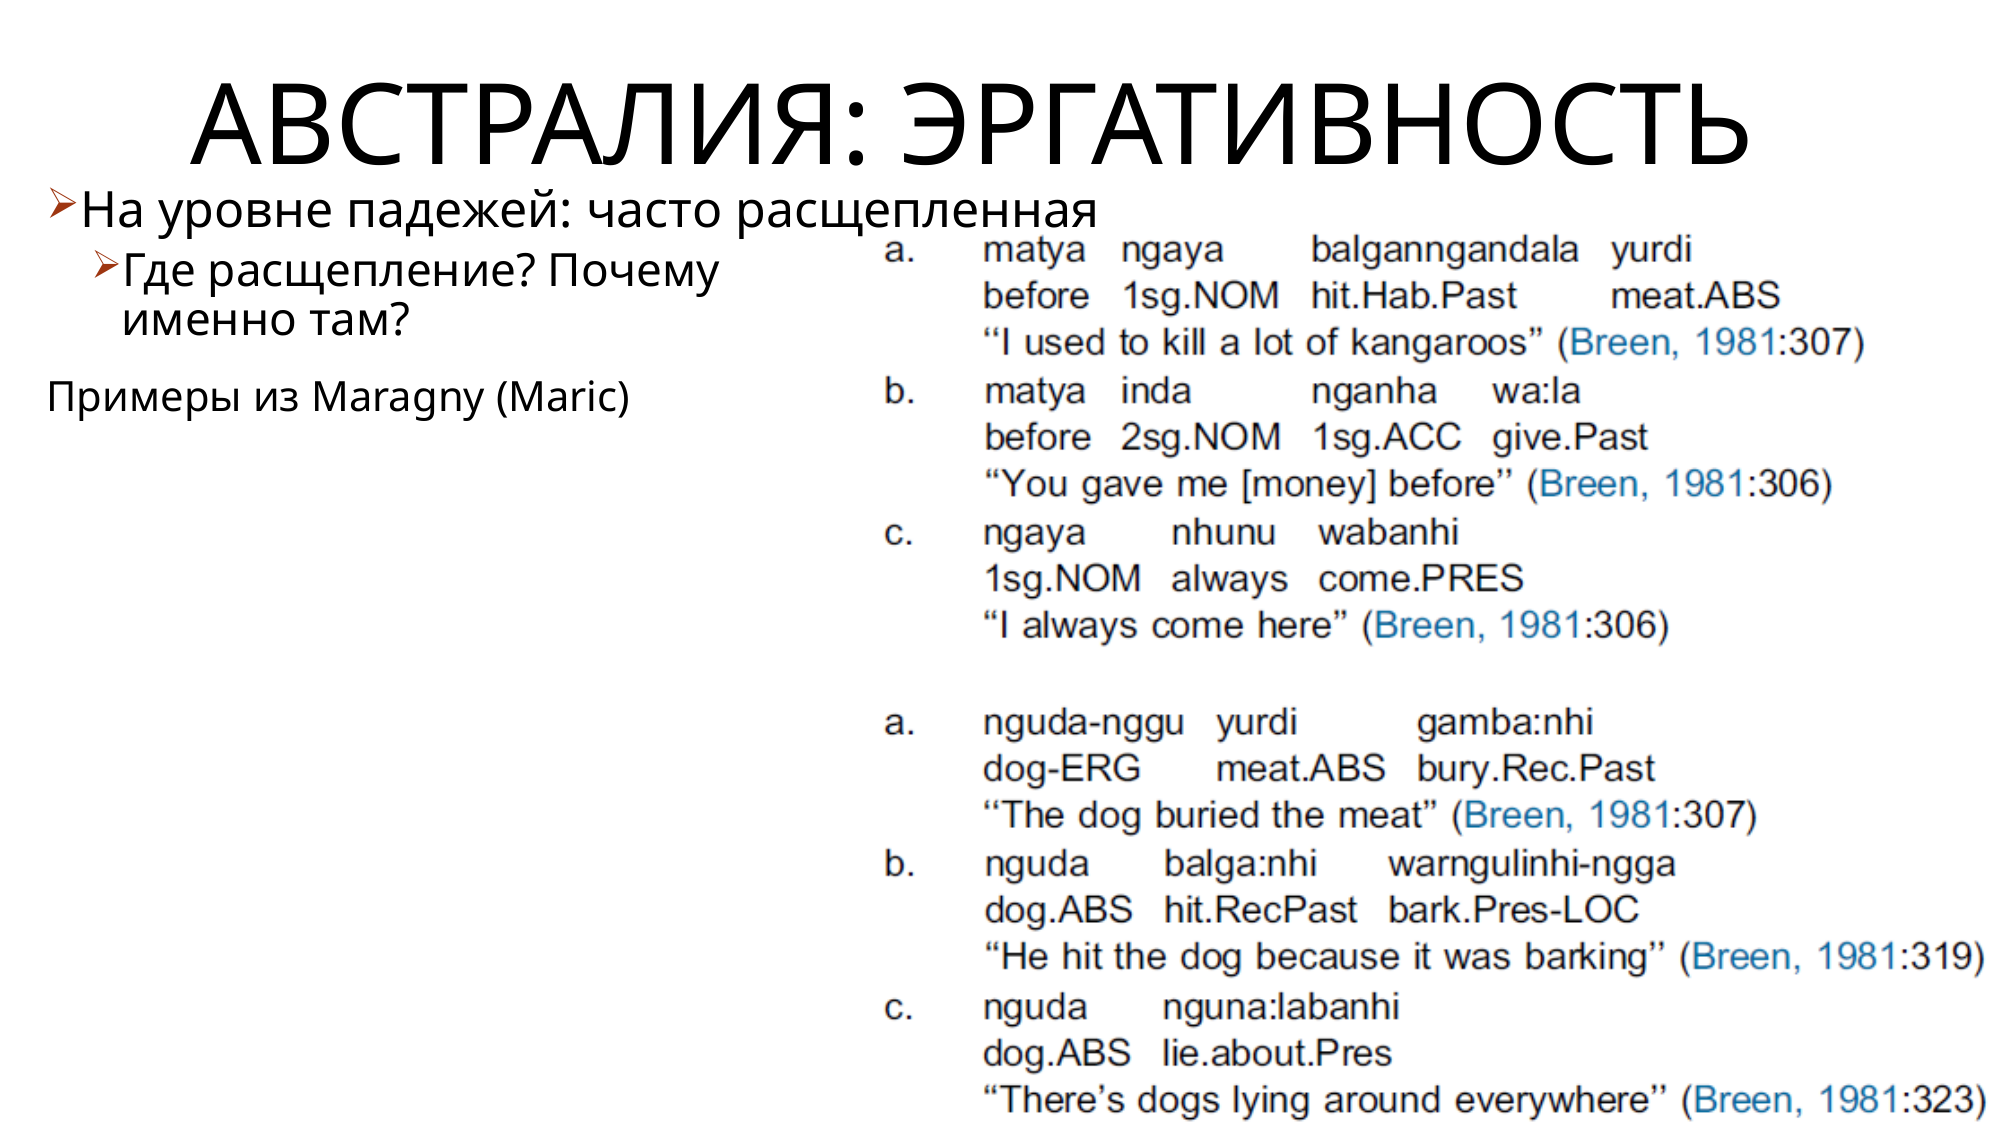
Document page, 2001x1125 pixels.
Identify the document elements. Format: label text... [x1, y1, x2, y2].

list На уровне падежей: часто расщепленная Где расщепление? Почему именно там? Примеры из Maragny (Maric) [31, 177, 1682, 948]
title Австралия: Эргативность [175, 45, 1826, 210]
picture [883, 232, 1998, 1122]
